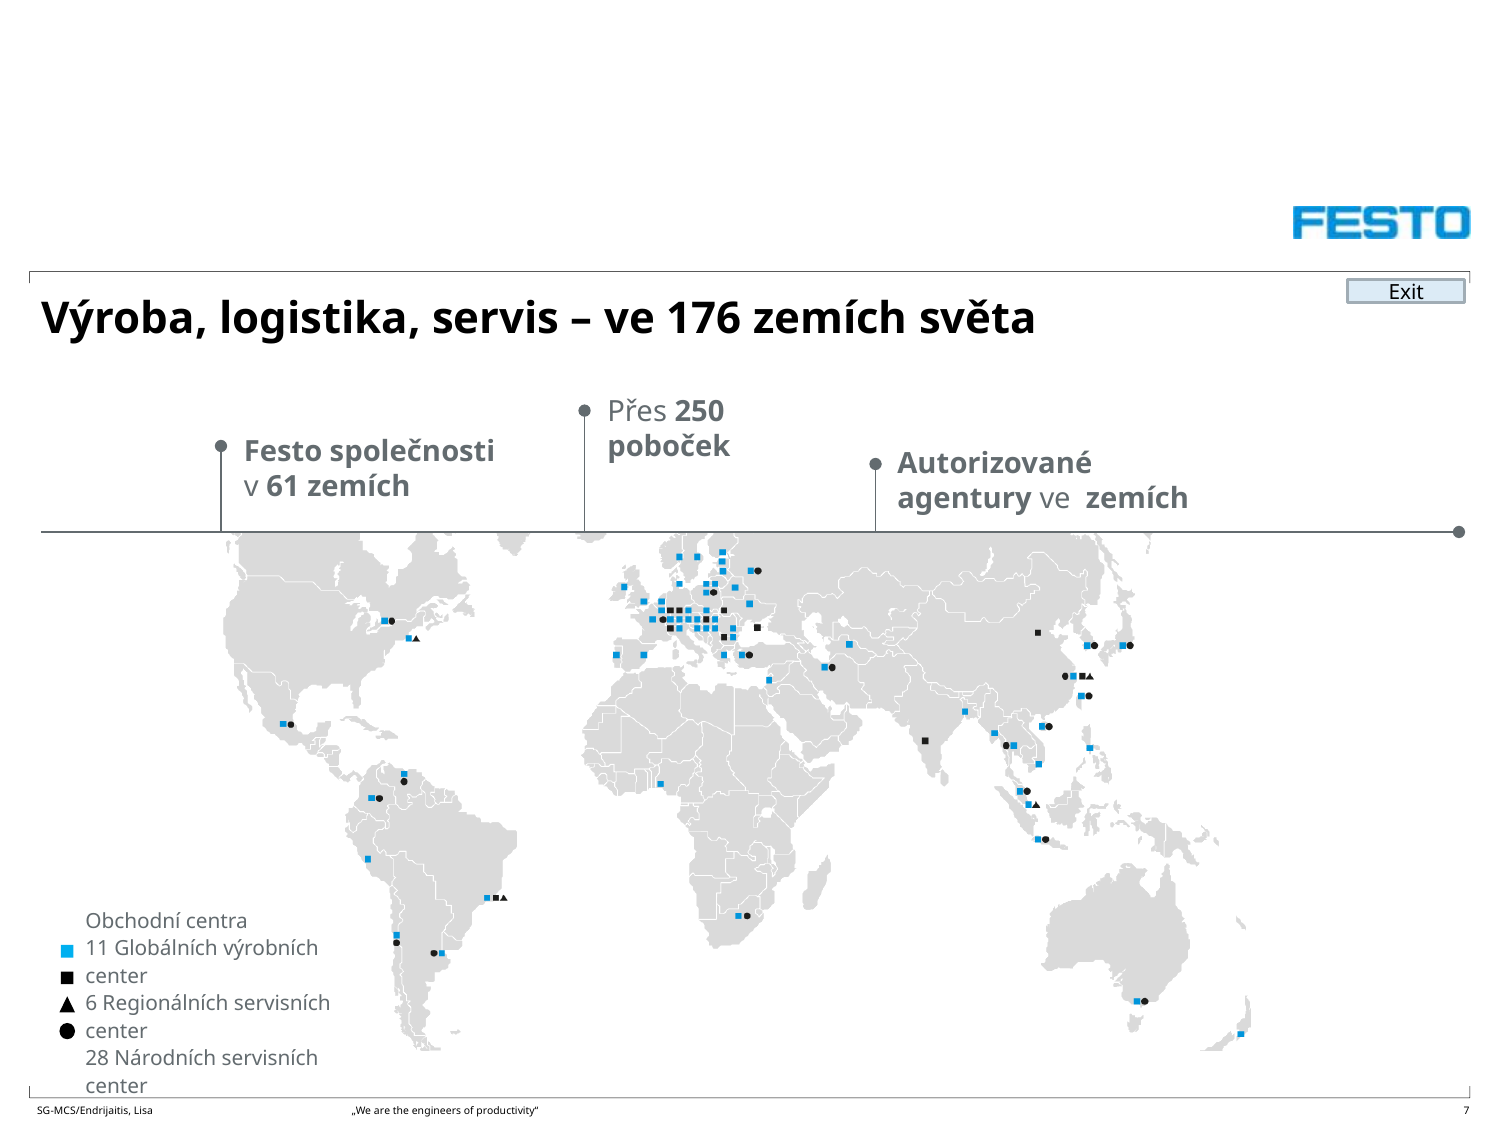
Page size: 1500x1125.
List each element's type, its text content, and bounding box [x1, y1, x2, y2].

text_box [59, 969, 76, 986]
text_box [59, 943, 76, 960]
slide_number 7 [1449, 1103, 1470, 1119]
text_box Exit [1346, 277, 1467, 305]
text_box Přes 250 poboček [592, 384, 854, 470]
text_box Autorizované agentury ve zemích [882, 437, 1235, 522]
text_box [57, 994, 77, 1015]
title Výroba, logistika, servis – ve 176 zemích světa [41, 286, 1459, 346]
text_box Obchodní centra 11 Globálních výrobních center 6 Regionálních servisních center 28 Národních servisních center [85, 905, 201, 1059]
picture [200, 533, 1252, 1051]
text_box [57, 1020, 78, 1042]
text_box Festo společnosti v 61 zemích [229, 424, 543, 510]
picture [1293, 206, 1471, 239]
